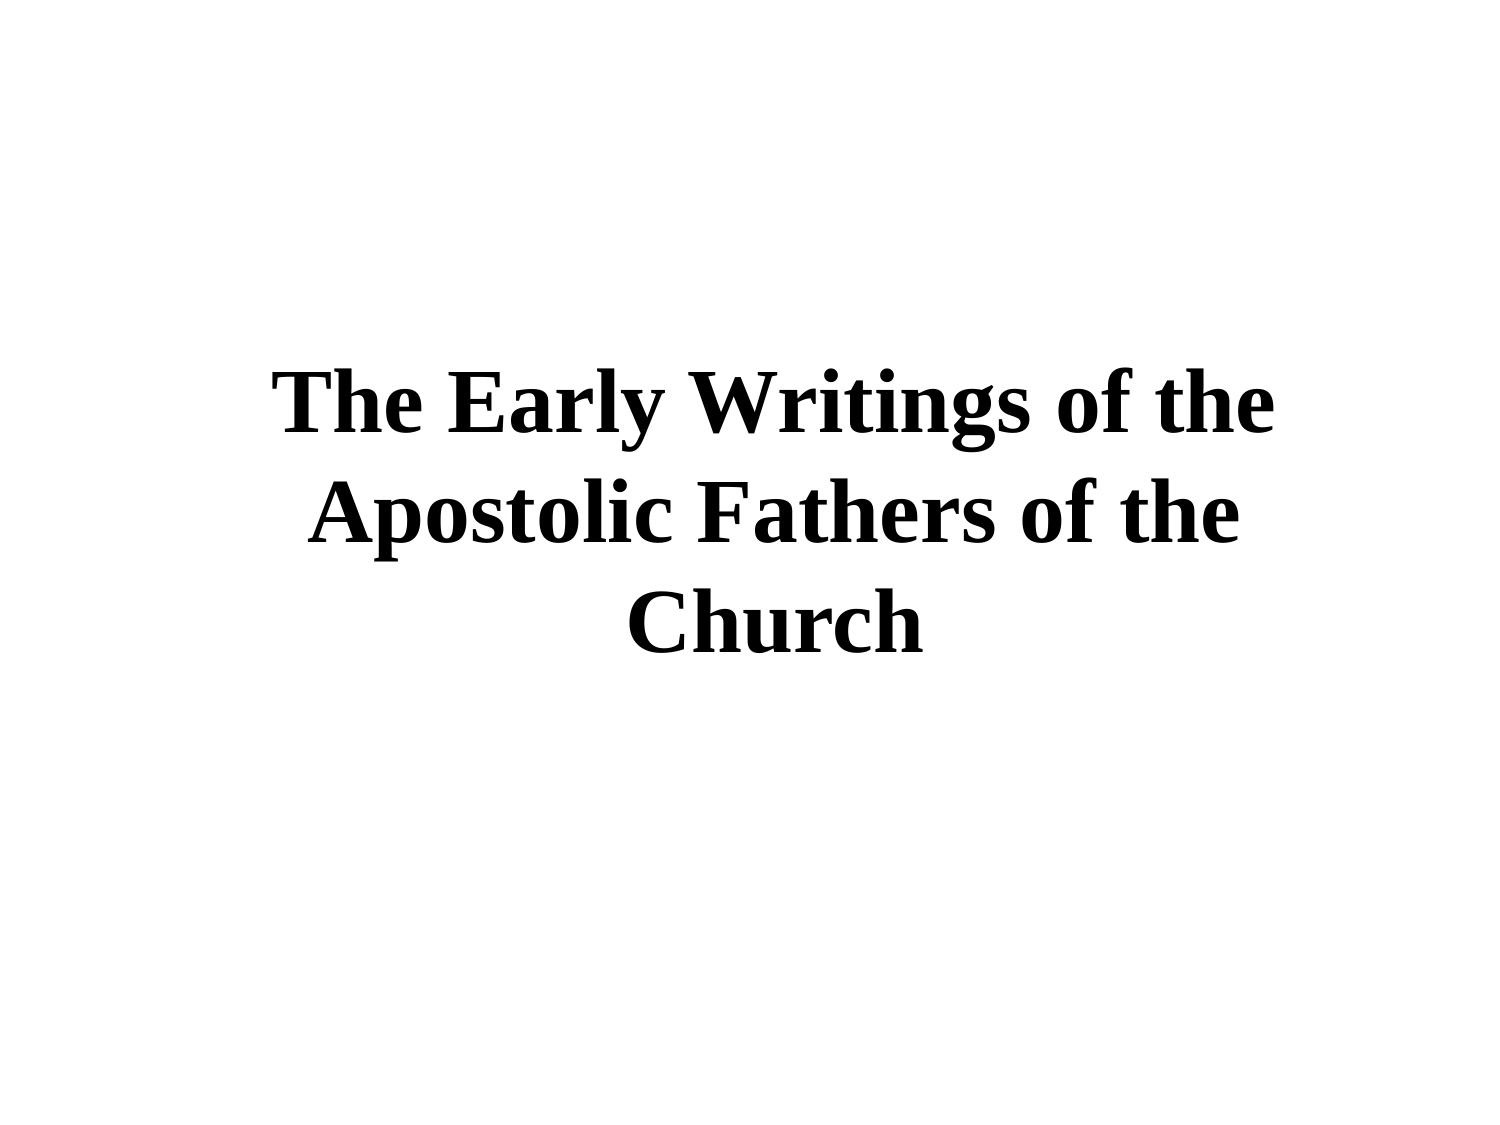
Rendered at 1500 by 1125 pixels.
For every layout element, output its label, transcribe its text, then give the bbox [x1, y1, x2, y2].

title The Early Writings of the Apostolic Fathers of the Church [137, 412, 1413, 601]
